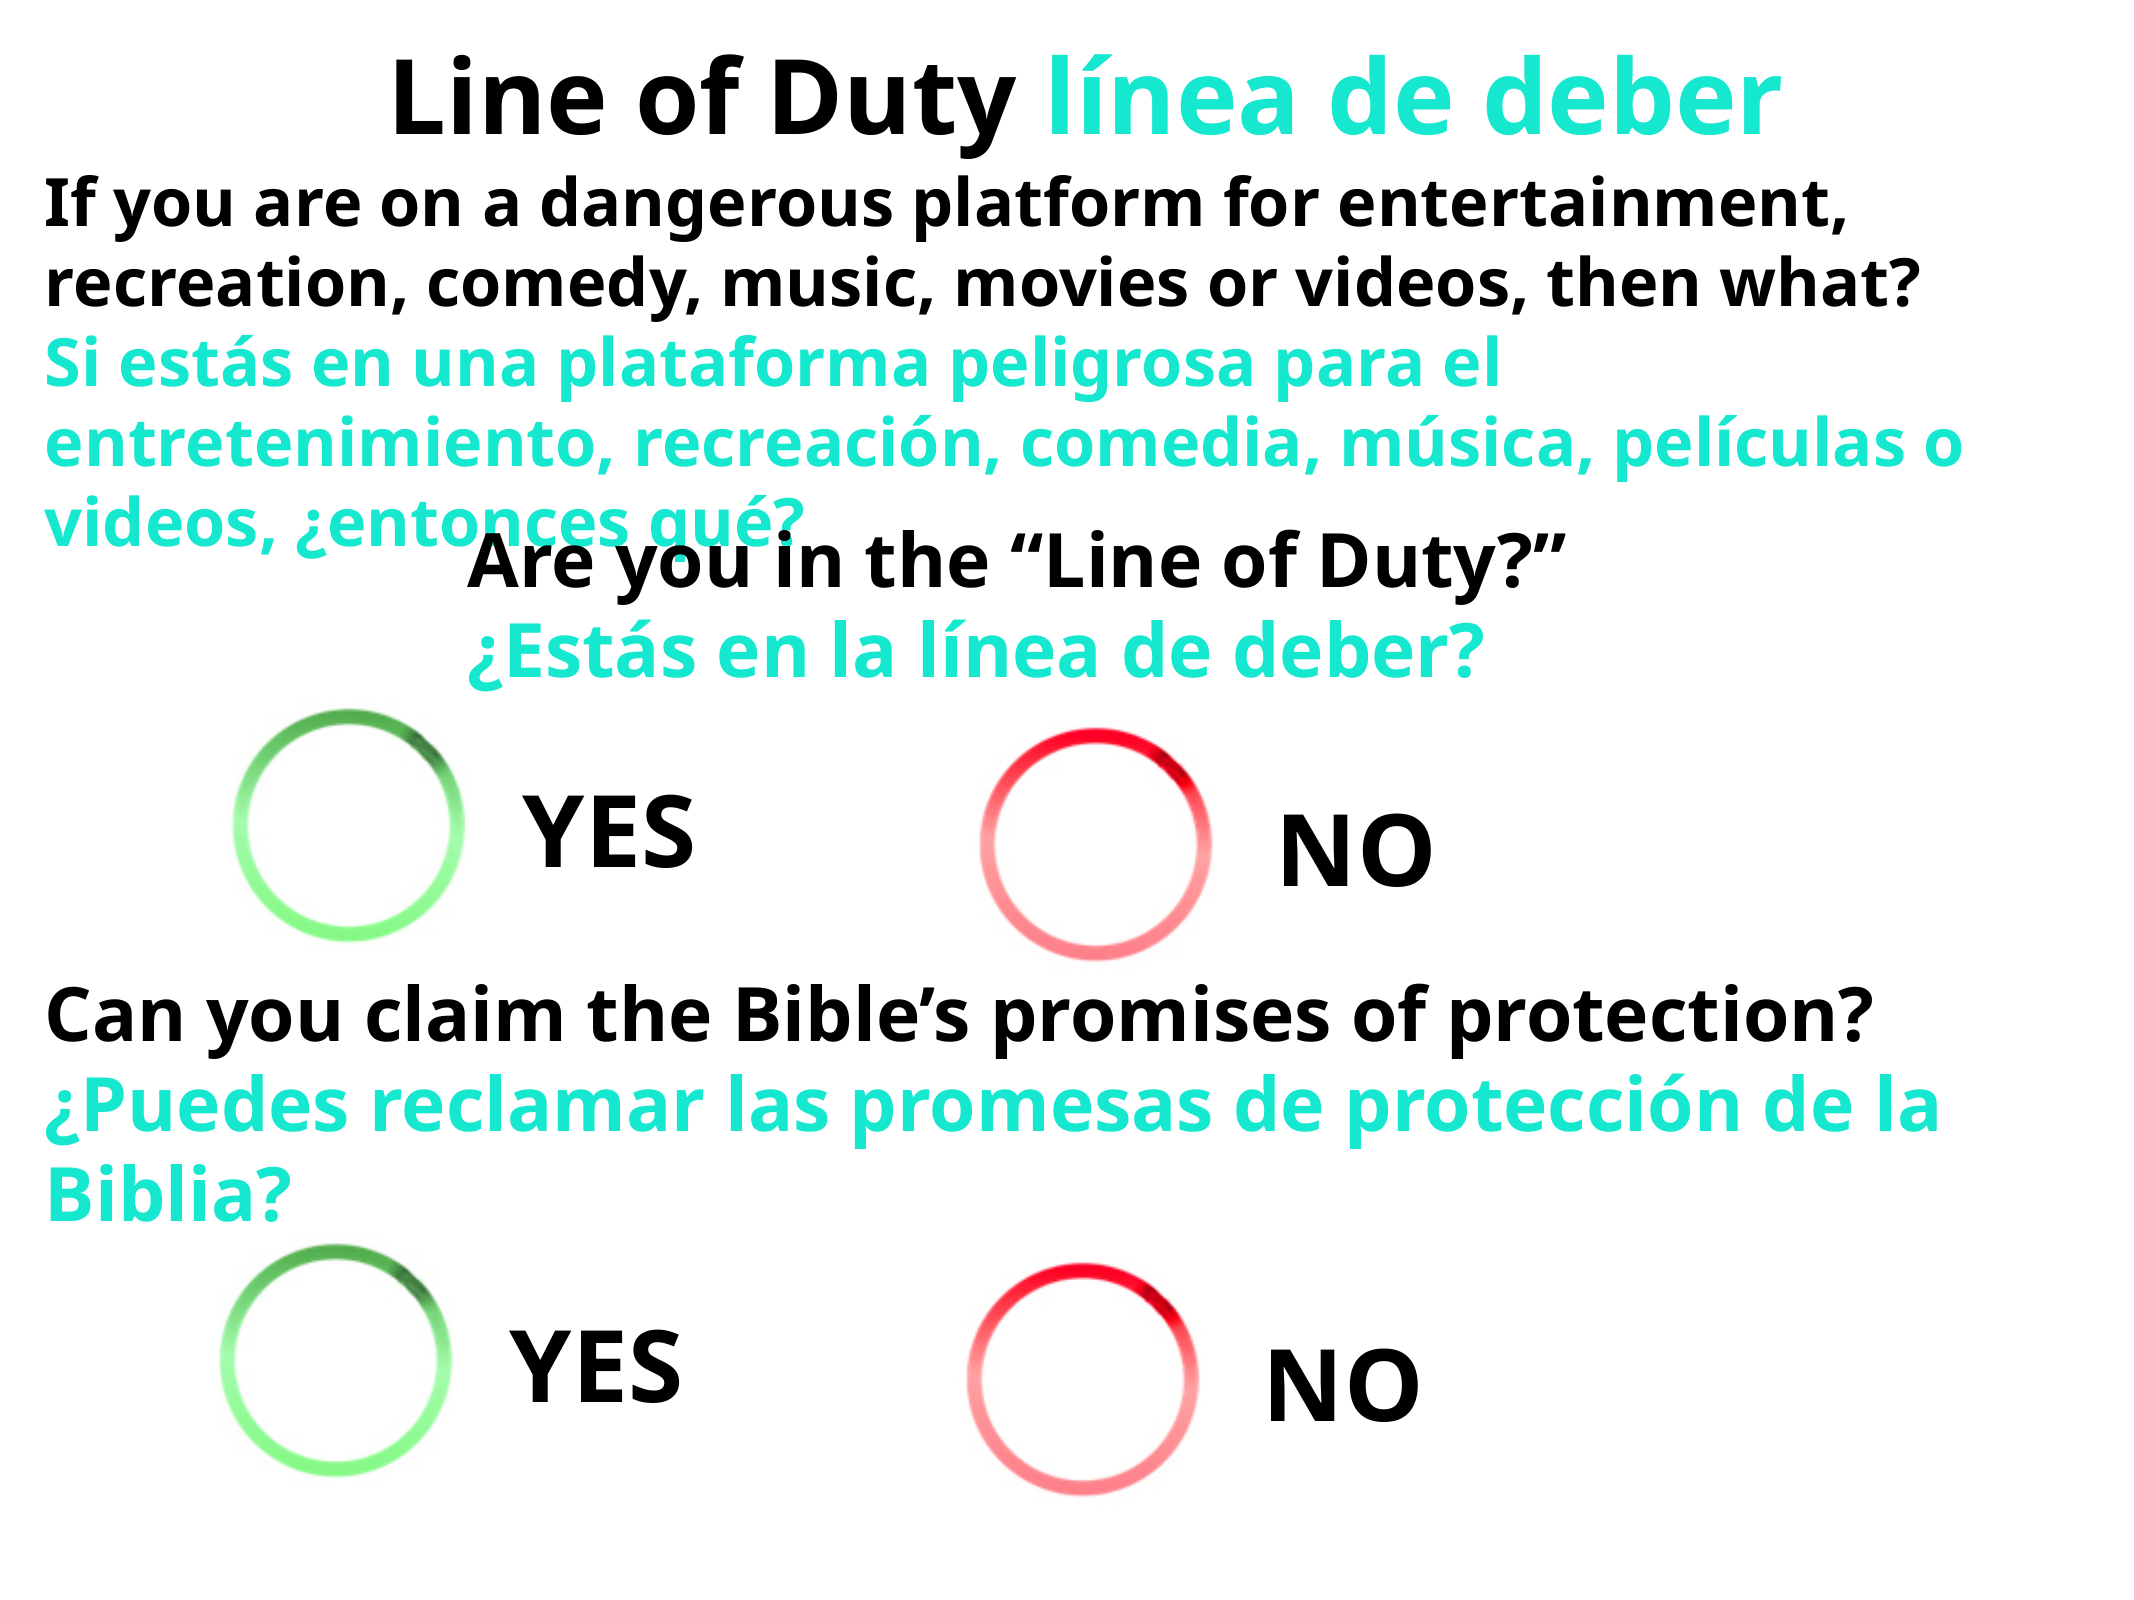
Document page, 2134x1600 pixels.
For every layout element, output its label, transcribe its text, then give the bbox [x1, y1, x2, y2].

text_box NO [1254, 1313, 1432, 1450]
text_box YES [514, 759, 705, 896]
picture [204, 1236, 487, 1489]
text_box YES [501, 1294, 692, 1431]
picture [950, 1255, 1233, 1508]
text_box Can you claim the Bible’s promises of protection? ¿Puedes reclamar las promesas de protección de la Biblia? [36, 958, 2124, 1246]
text_box NO [1267, 778, 1445, 916]
picture [217, 701, 500, 955]
text_box Line of Duty línea de deber [379, 21, 1793, 151]
text_box Are you in the “Line of Duty?” ¿Estás en la línea de deber? [459, 504, 1577, 701]
picture [963, 720, 1246, 974]
text_box If you are on a dangerous platform for entertainment, recreation, comedy, music, movies or videos, then what? Si estás en una plataforma peligrosa para el entretenimiento, recreación, comedia, música, películas o videos, ¿entonces qué? [36, 151, 2074, 568]
